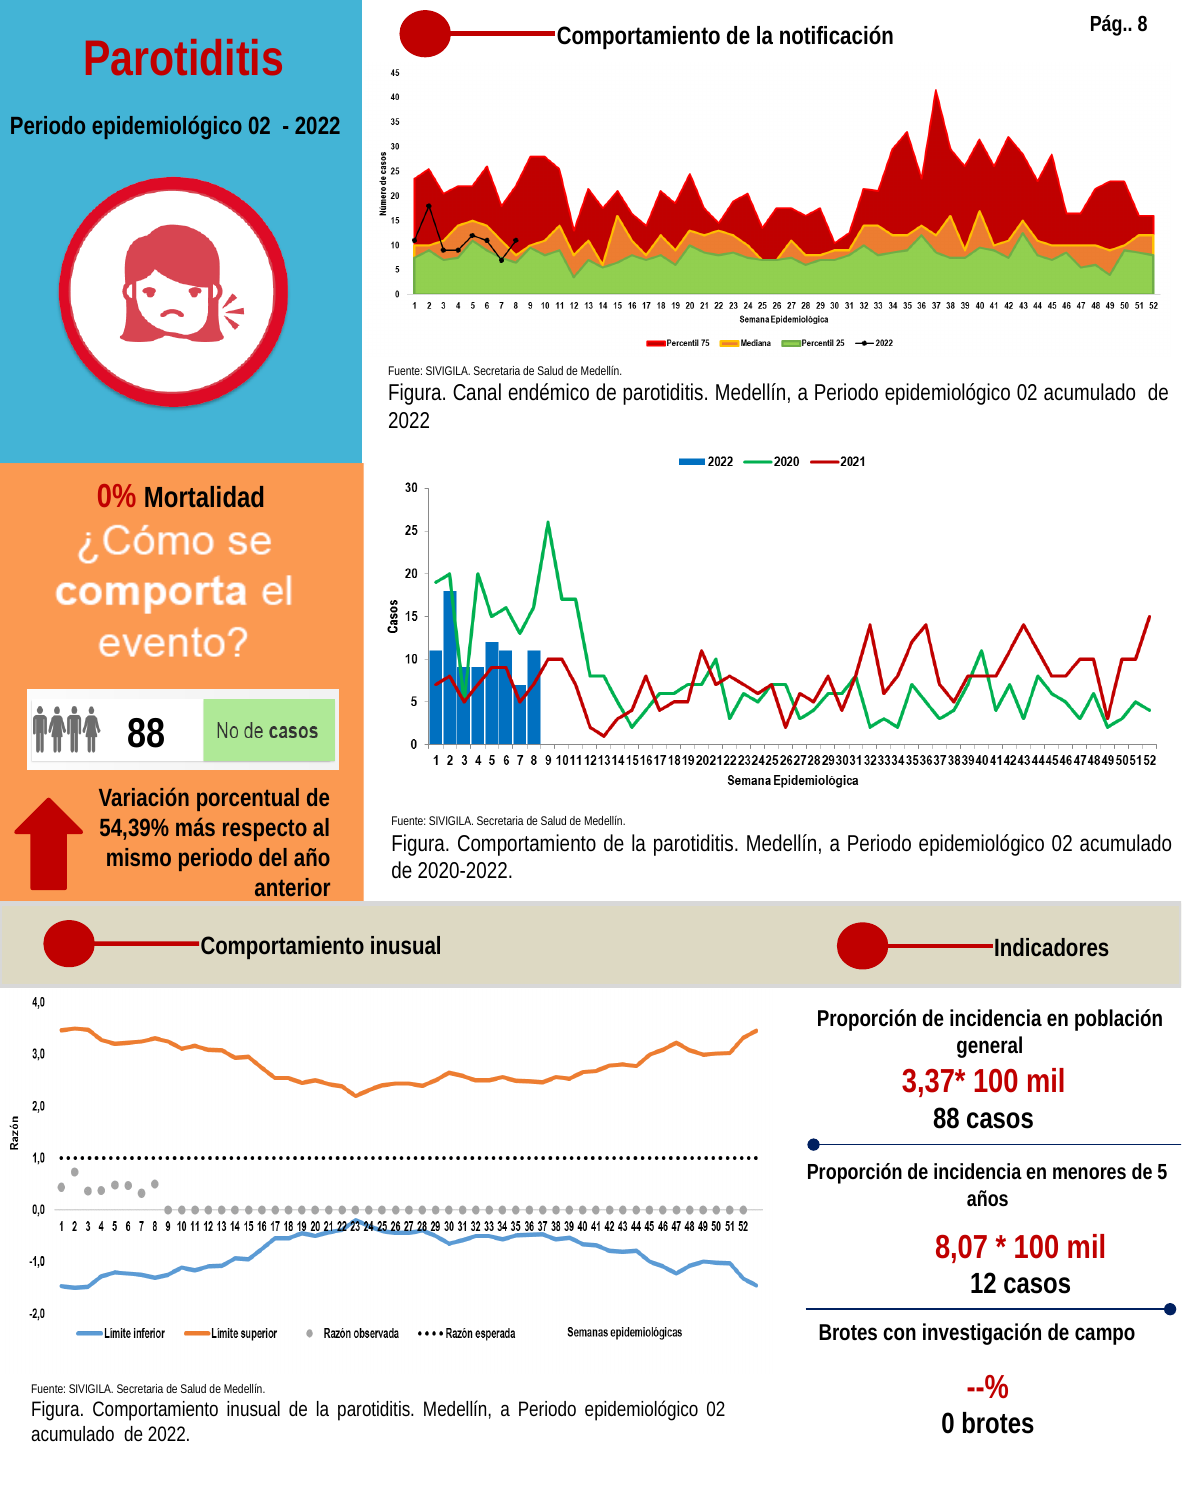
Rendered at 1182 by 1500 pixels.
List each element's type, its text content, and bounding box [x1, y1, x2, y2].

picture [2, 989, 774, 1374]
picture [0, 0, 1171, 901]
text_box Fuente: SIVIGILA. Secretaria de Salud de Medellín. Figura. Canal endémico de parotiditis. Medellín, a Periodo epidemiológico 02 acumulado de 2022 [373, 355, 1182, 441]
text_box Proporción de incidencia en menores de 5 años [779, 1150, 1182, 1218]
text_box 3,37* 100 mil 88 casos [886, 1051, 1082, 1142]
text_box Fuente: SIVIGILA. Secretaria de Salud de Medellín. Figura. Comportamiento de la parotiditis. Medellín, a Periodo epidemiológico 02 acumulado de 2020-2022. [376, 805, 1182, 891]
picture [365, 61, 1171, 358]
text_box Proporción de incidencia en población general [798, 995, 1182, 1066]
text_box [838, 924, 1182, 971]
text_box [0, 903, 1182, 987]
text_box 8,07 * 100 mil 12 casos [919, 1217, 1123, 1308]
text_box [45, 921, 612, 968]
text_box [27, 688, 339, 770]
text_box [401, 12, 968, 58]
text_box Fuente: SIVIGILA. Secretaria de Salud de Medellín. Figura. Comportamiento inusual de la parotiditis. Medellín, a Periodo epidemiológico 02 acumulado de 2022. [16, 1382, 741, 1479]
text_box --% 0 brotes [925, 1357, 1051, 1448]
text_box Pág.. 8 [1074, 2, 1182, 44]
text_box Brotes con investigación de campo [779, 1309, 1181, 1352]
